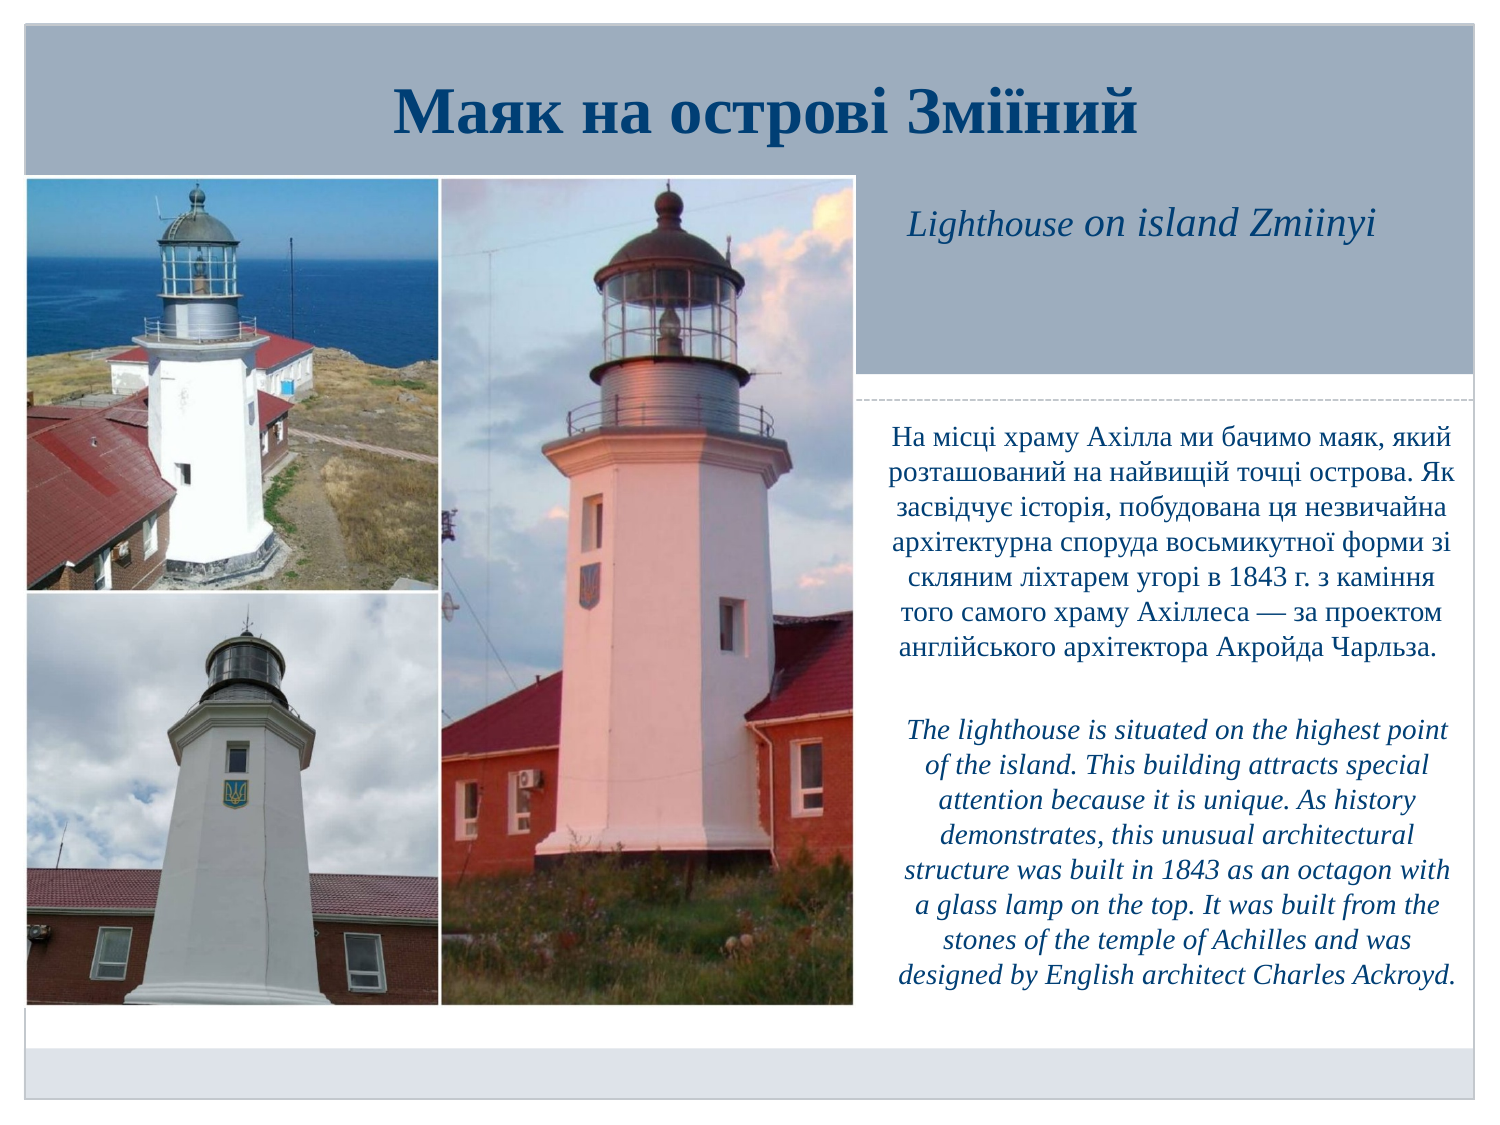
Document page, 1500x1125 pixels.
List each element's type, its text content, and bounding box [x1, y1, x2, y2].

picture [23, 175, 856, 1009]
text_box The lighthouse is situated on the highest point of the island. This building attracts special attention because it is unique. As history demonstrates, this unusual architectural structure was built in 1843 as an octagon with a glass lamp on the top. It was built from the stones of the temple of Achilles and was designed by English architect Charles Ackroyd. [878, 703, 1477, 998]
title Маяк на острові Зміїний [175, 128, 1358, 235]
text_box На місці храму Ахілла ми бачимо маяк, який розташований на найвищій точці острова. Як засвідчує історія, побудована ця незвичайна архітектурна споруда восьмикутної форми зі скляним ліхтарем угорі в 1843 г. з каміння того самого храму Ахіллеса — за проектом англійського архітектора Акройда Чарльза. [867, 410, 1477, 670]
text_box Lighthouse on island Zmiinyi [892, 187, 1392, 253]
